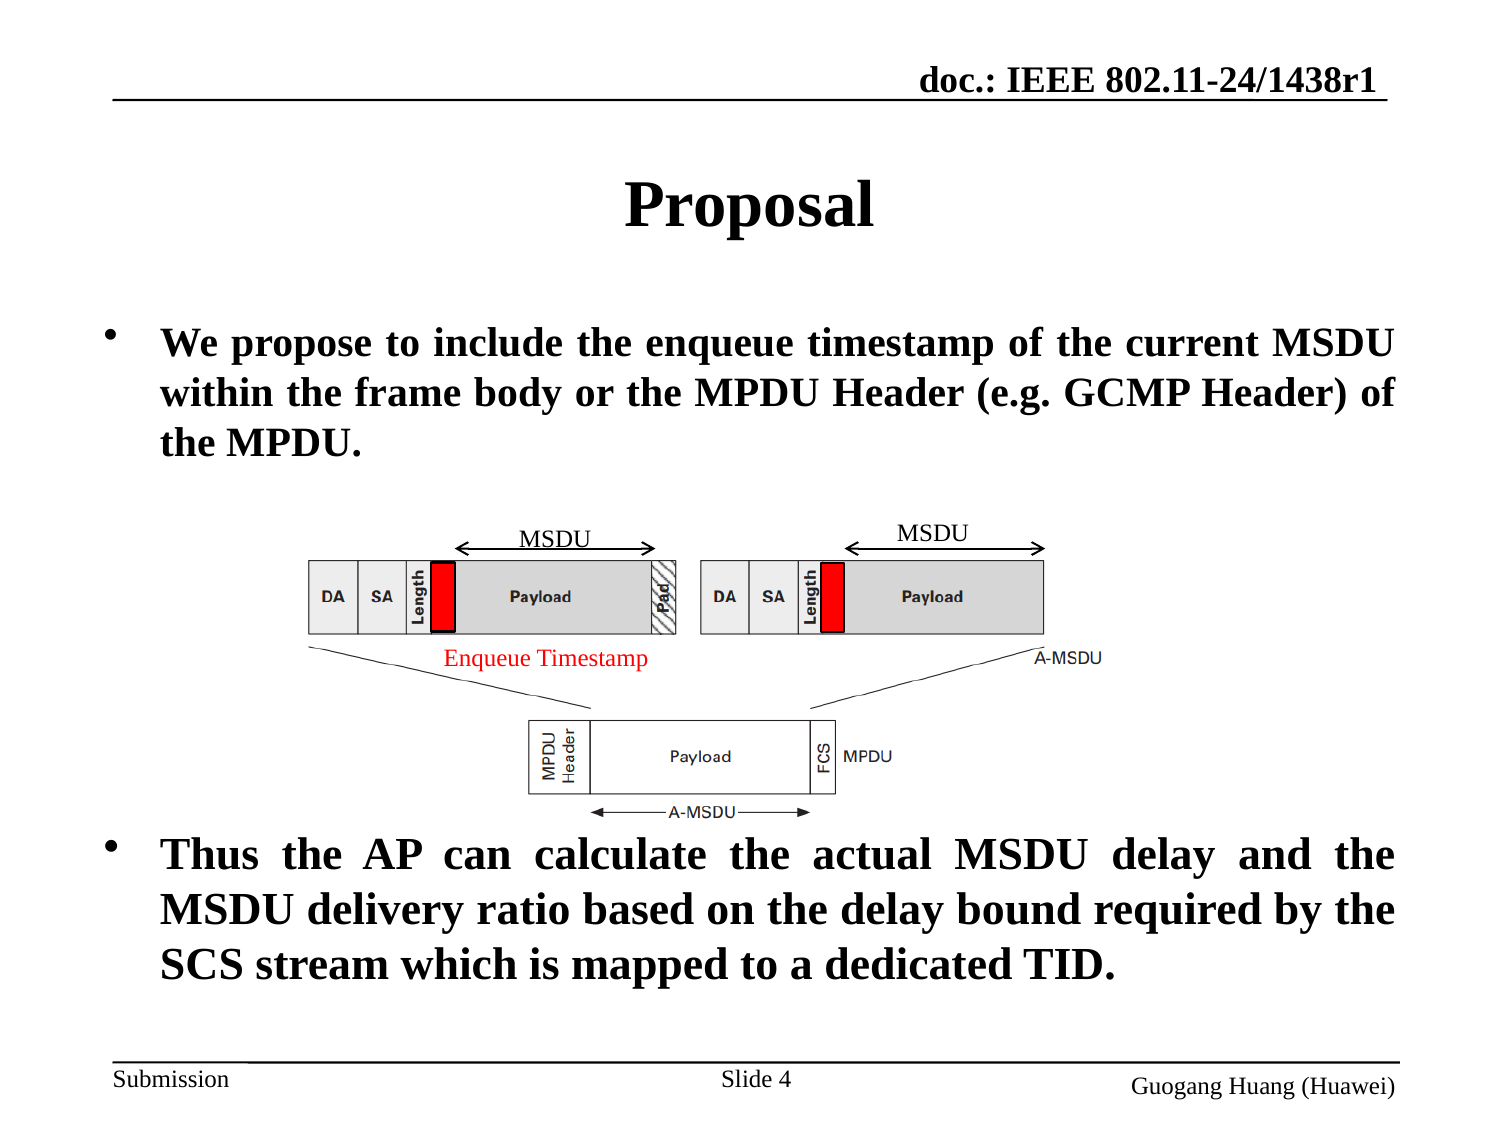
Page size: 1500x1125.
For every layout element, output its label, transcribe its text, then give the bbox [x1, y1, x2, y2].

footer Guogang Huang (Huawei) [1116, 1062, 1436, 1093]
list We propose to include the enqueue timestamp of the current MSDU within the frame body or the MPDU Header (e.g. GCMP Header) of the MPDU. Thus the AP can calculate the actual MSDU delay and the MSDU delivery ratio based on the delay bound required by the SCS stream which is mapped to a dedicated TID. [88, 306, 1412, 1043]
title Proposal [112, 112, 1388, 288]
picture [300, 554, 1105, 822]
text_box MSDU [882, 509, 984, 547]
slide_number Slide 4 [712, 1061, 800, 1093]
text_box MSDU [504, 514, 607, 547]
